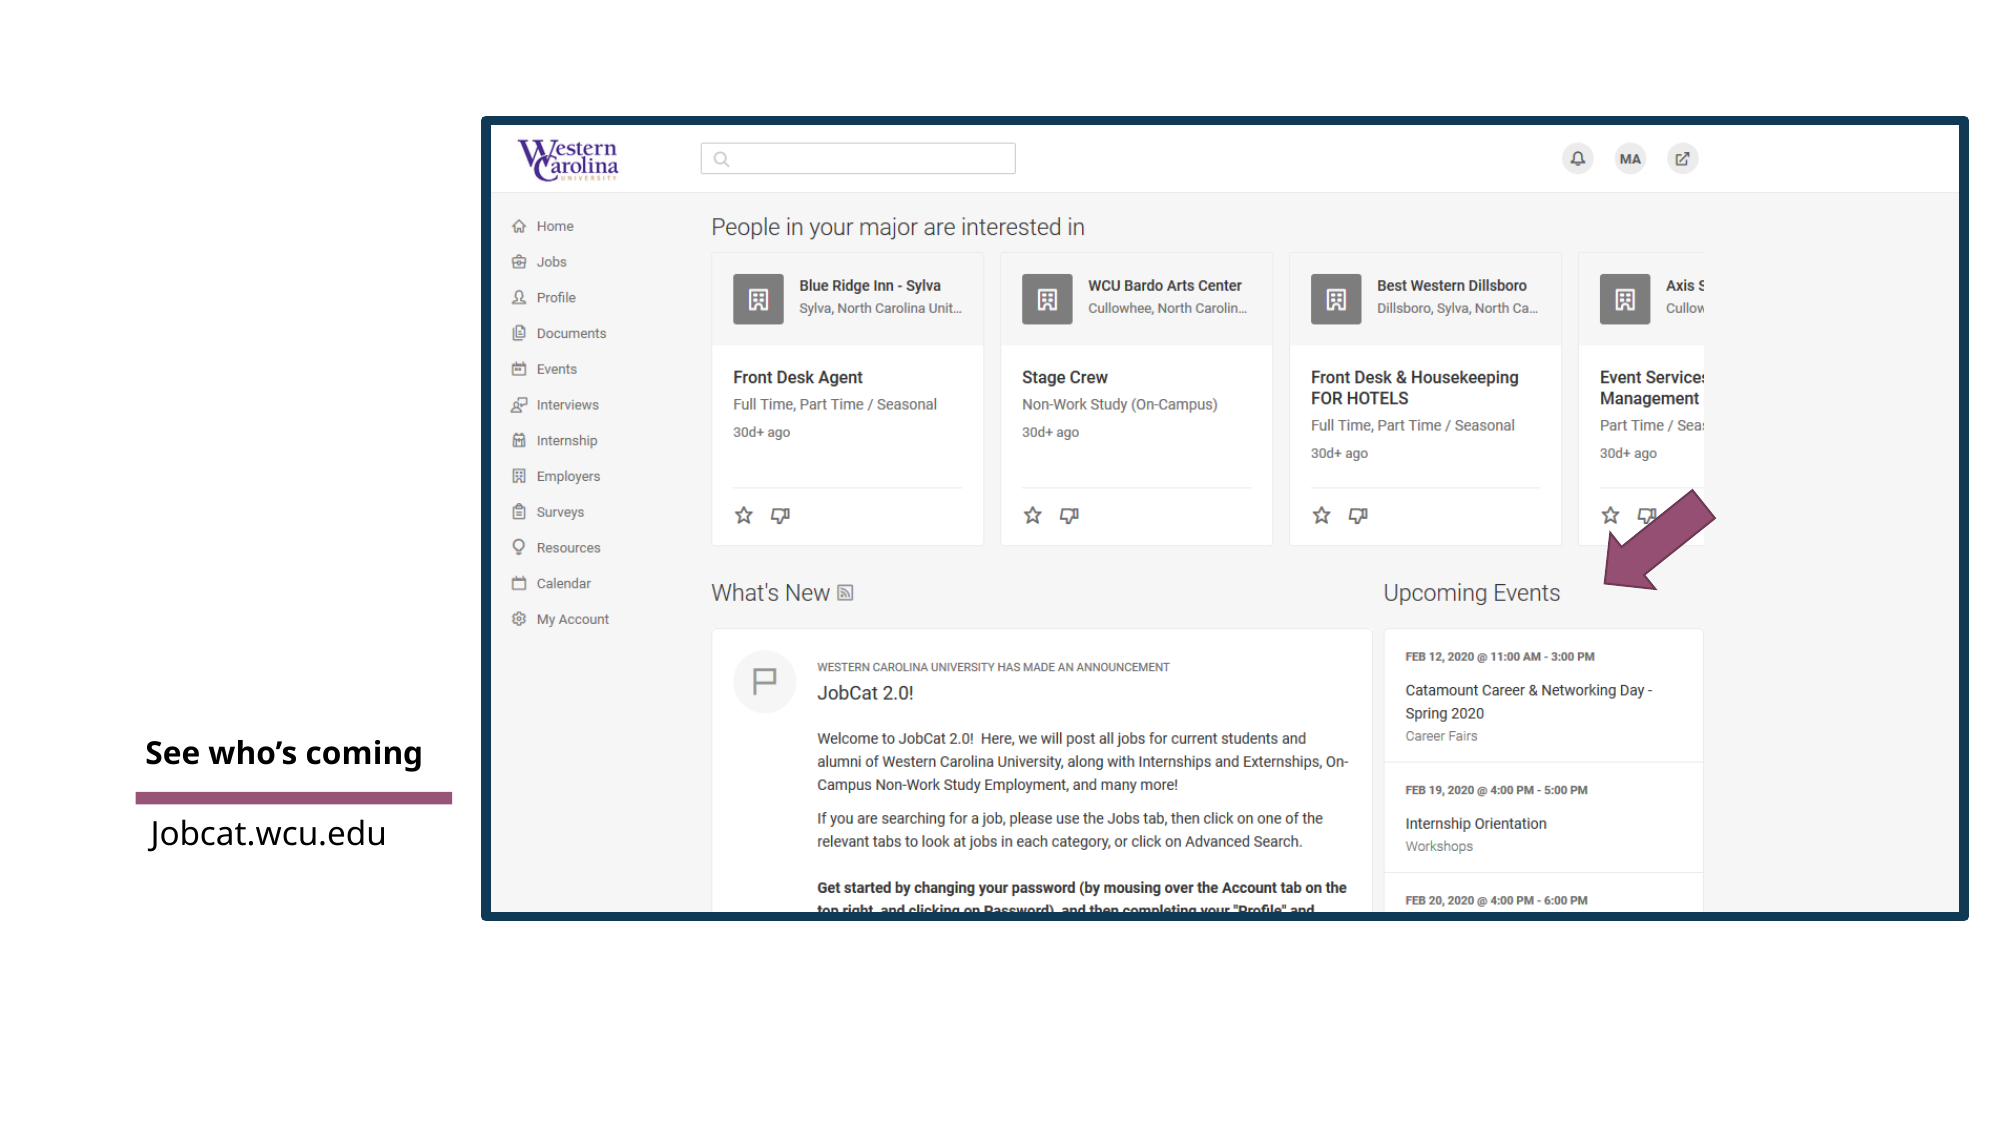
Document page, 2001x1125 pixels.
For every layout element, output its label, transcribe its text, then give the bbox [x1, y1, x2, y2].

picture [490, 124, 1960, 912]
list Jobcat.wcu.edu [135, 805, 467, 864]
list See who’s coming [130, 720, 462, 788]
